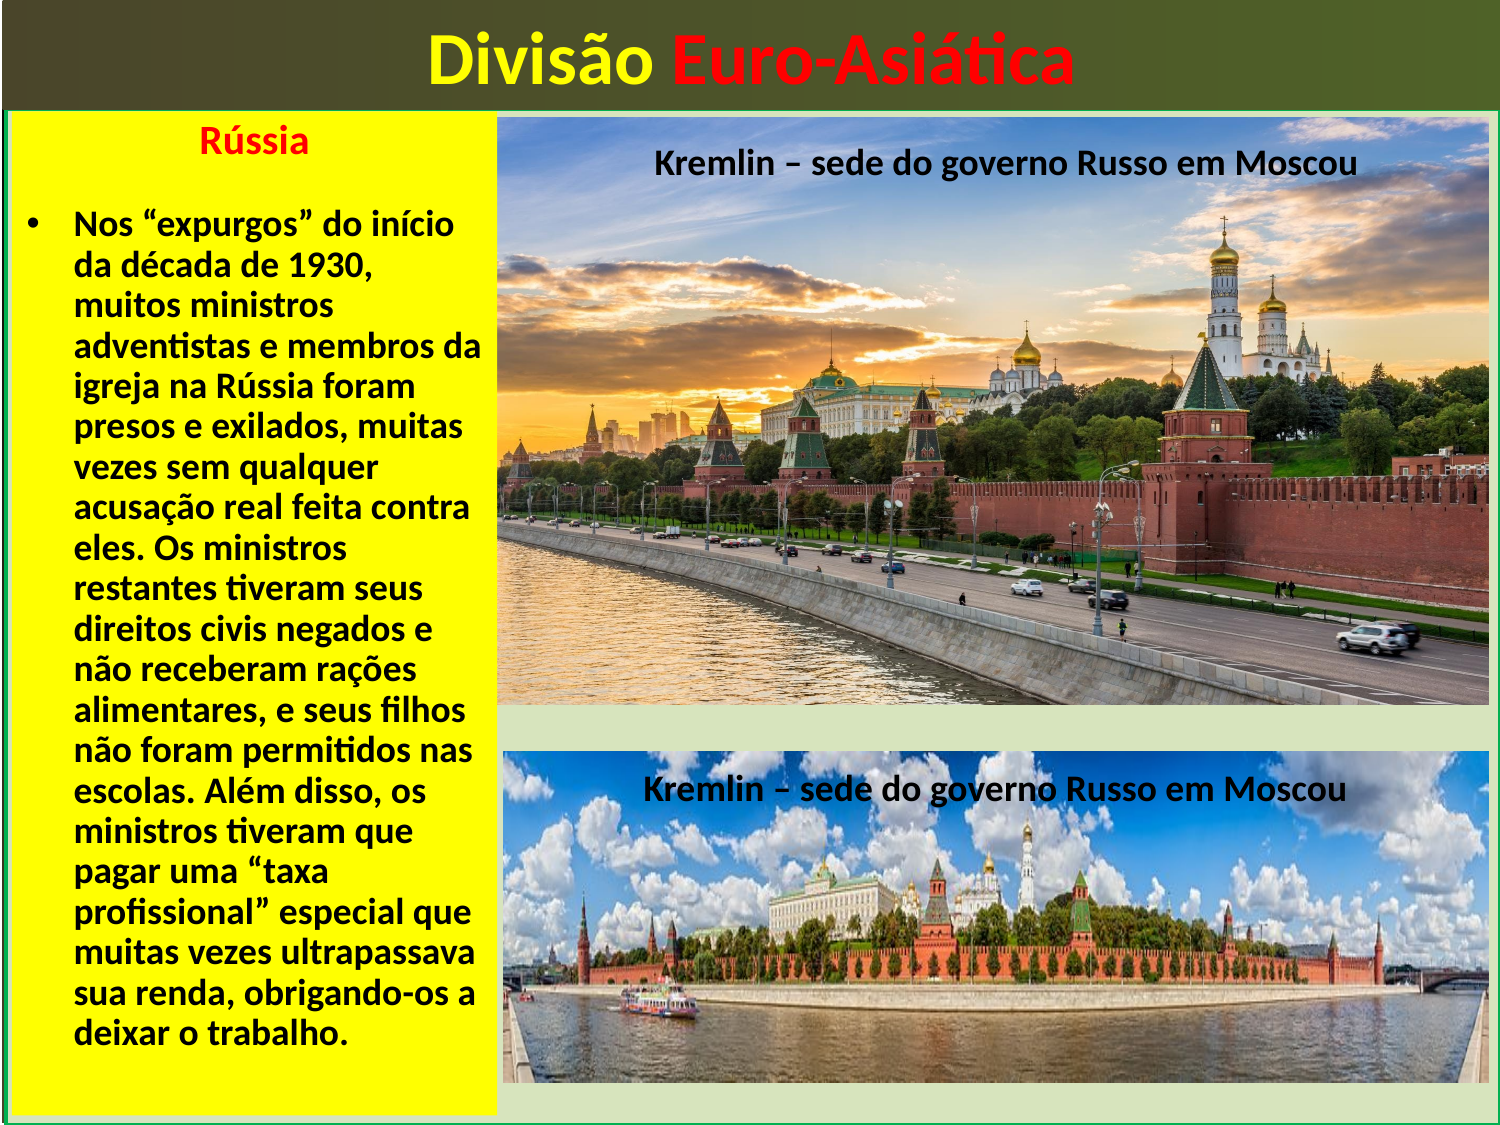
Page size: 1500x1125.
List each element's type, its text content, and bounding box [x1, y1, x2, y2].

picture [496, 116, 1489, 705]
list Rússia Nos “expurgos” do início da década de 1930, muitos ministros adventistas e membros da igreja na Rússia foram presos e exilados, muitas vezes sem qualquer acusação real feita contra eles. Os ministros restantes tiveram seus direitos civis negados e não receberam rações alimentares, e seus filhos não foram permitidos nas escolas. Além disso, os ministros tiveram que pagar uma “taxa profissional” especial que muitas vezes ultrapassava sua renda, obrigando-os a deixar o trabalho. [11, 111, 498, 1116]
picture [503, 751, 1489, 1083]
